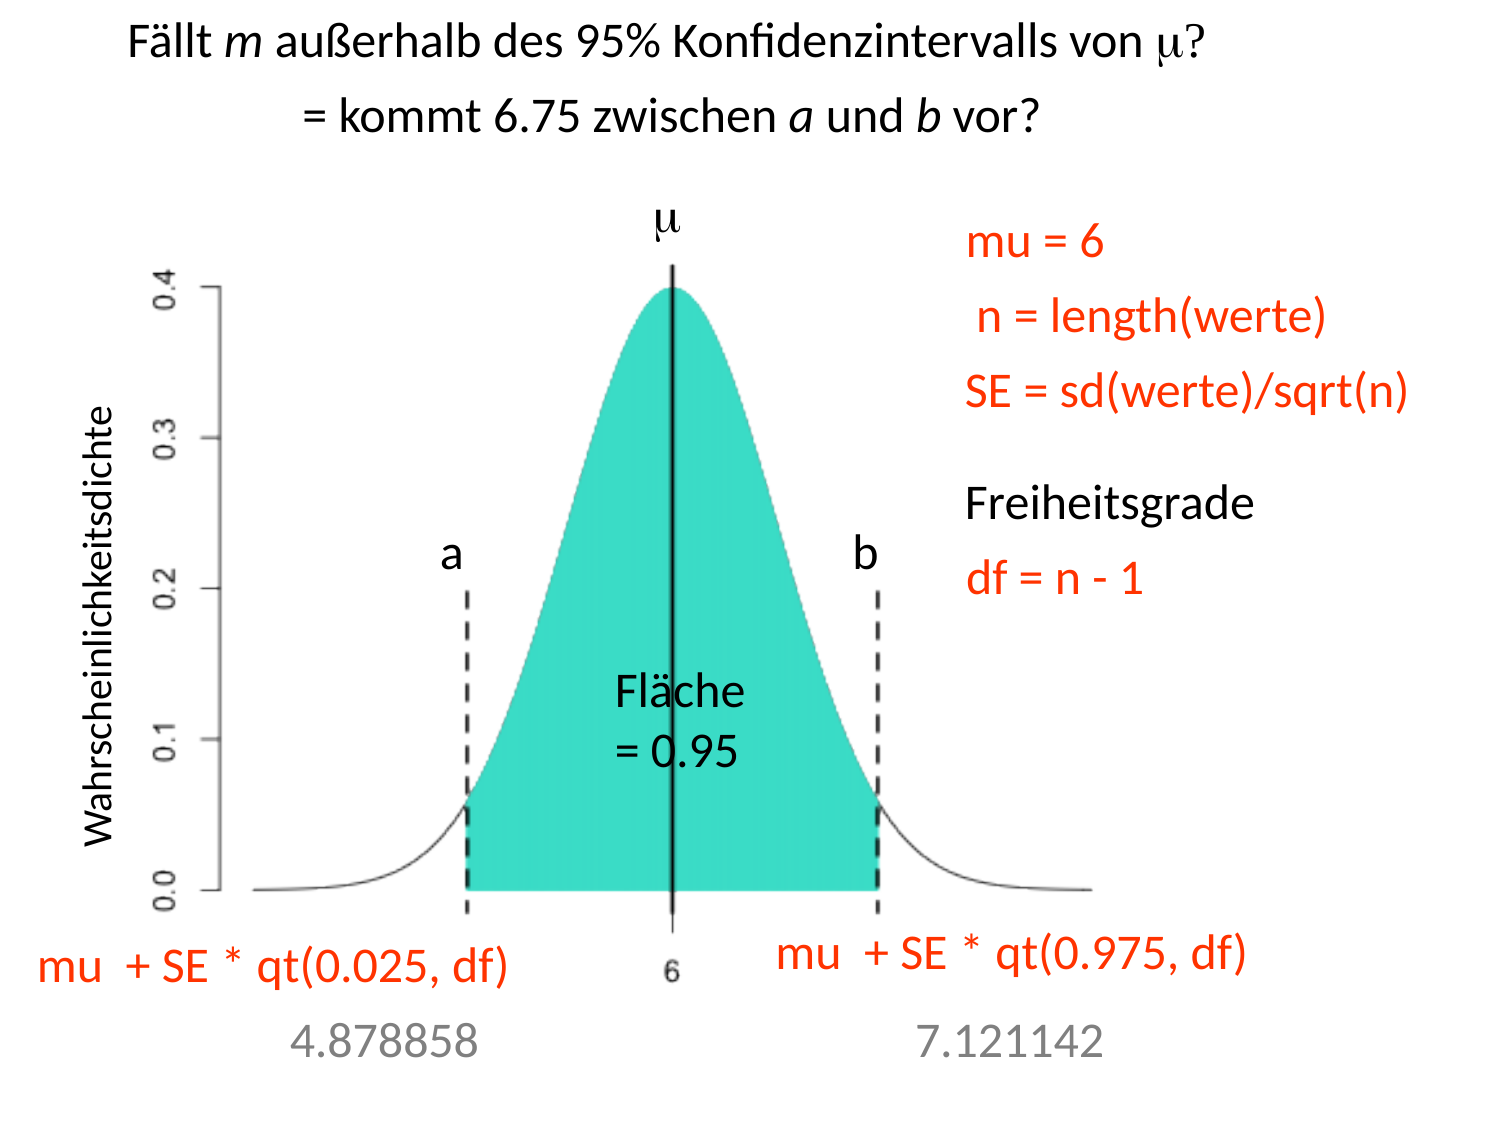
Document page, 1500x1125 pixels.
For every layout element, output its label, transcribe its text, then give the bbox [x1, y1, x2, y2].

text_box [24, 912, 1267, 1076]
text_box Fällt m außerhalb des 95% Konfidenzintervalls von m? [112, 0, 1425, 75]
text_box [949, 199, 1451, 614]
text_box Wahrscheinlichkeitsdichte [62, 375, 119, 863]
text_box m [637, 174, 738, 248]
text_box = kommt 6.75 zwischen a und b vor? [287, 74, 1088, 150]
picture [124, 249, 1101, 912]
